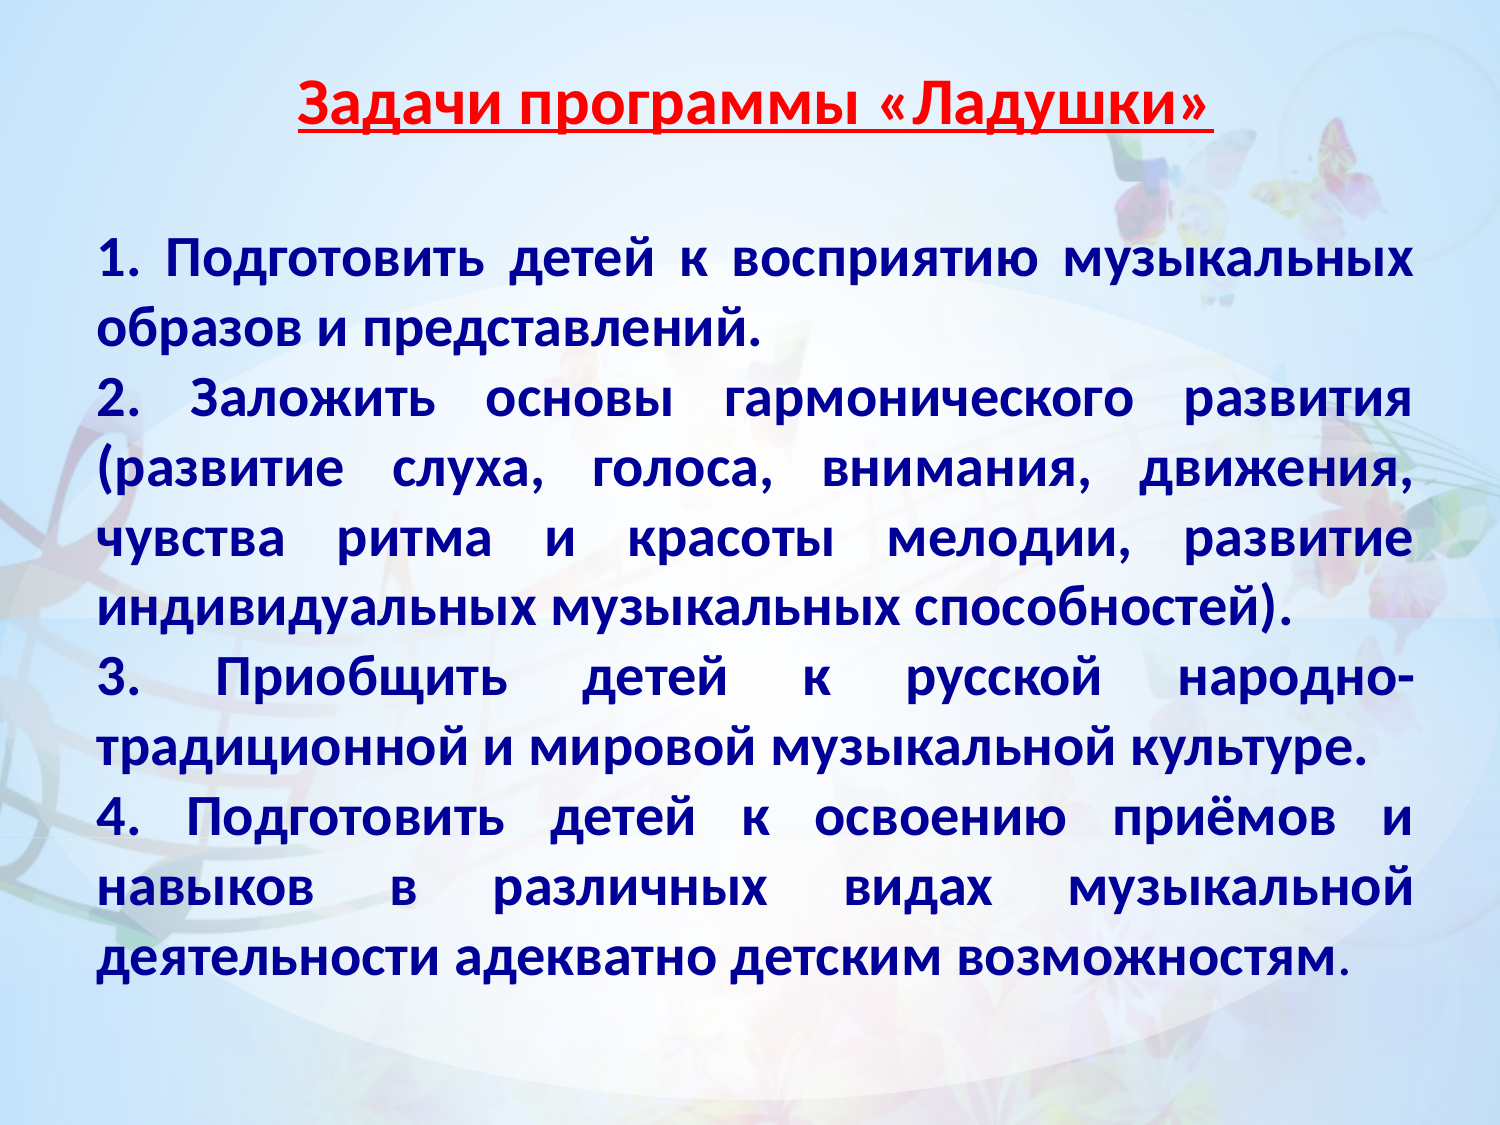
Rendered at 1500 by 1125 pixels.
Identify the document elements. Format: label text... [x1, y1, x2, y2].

text_box Задачи программы «Ладушки» 1. Подготовить детей к восприятию музыкальных образов и представлений. 2. Заложить основы гармонического развития (развитие слуха, голоса, внимания, движения, чувства ритма и красоты мелодии, развитие индивидуальных музыкальных способностей). 3. Приобщить детей к русской народно-традиционной и мировой музыкальной культуре. 4. Подготовить детей к освоению приёмов и навыков в различных видах музыкальной деятельности адекватно детским возможностям. [81, 50, 1430, 995]
